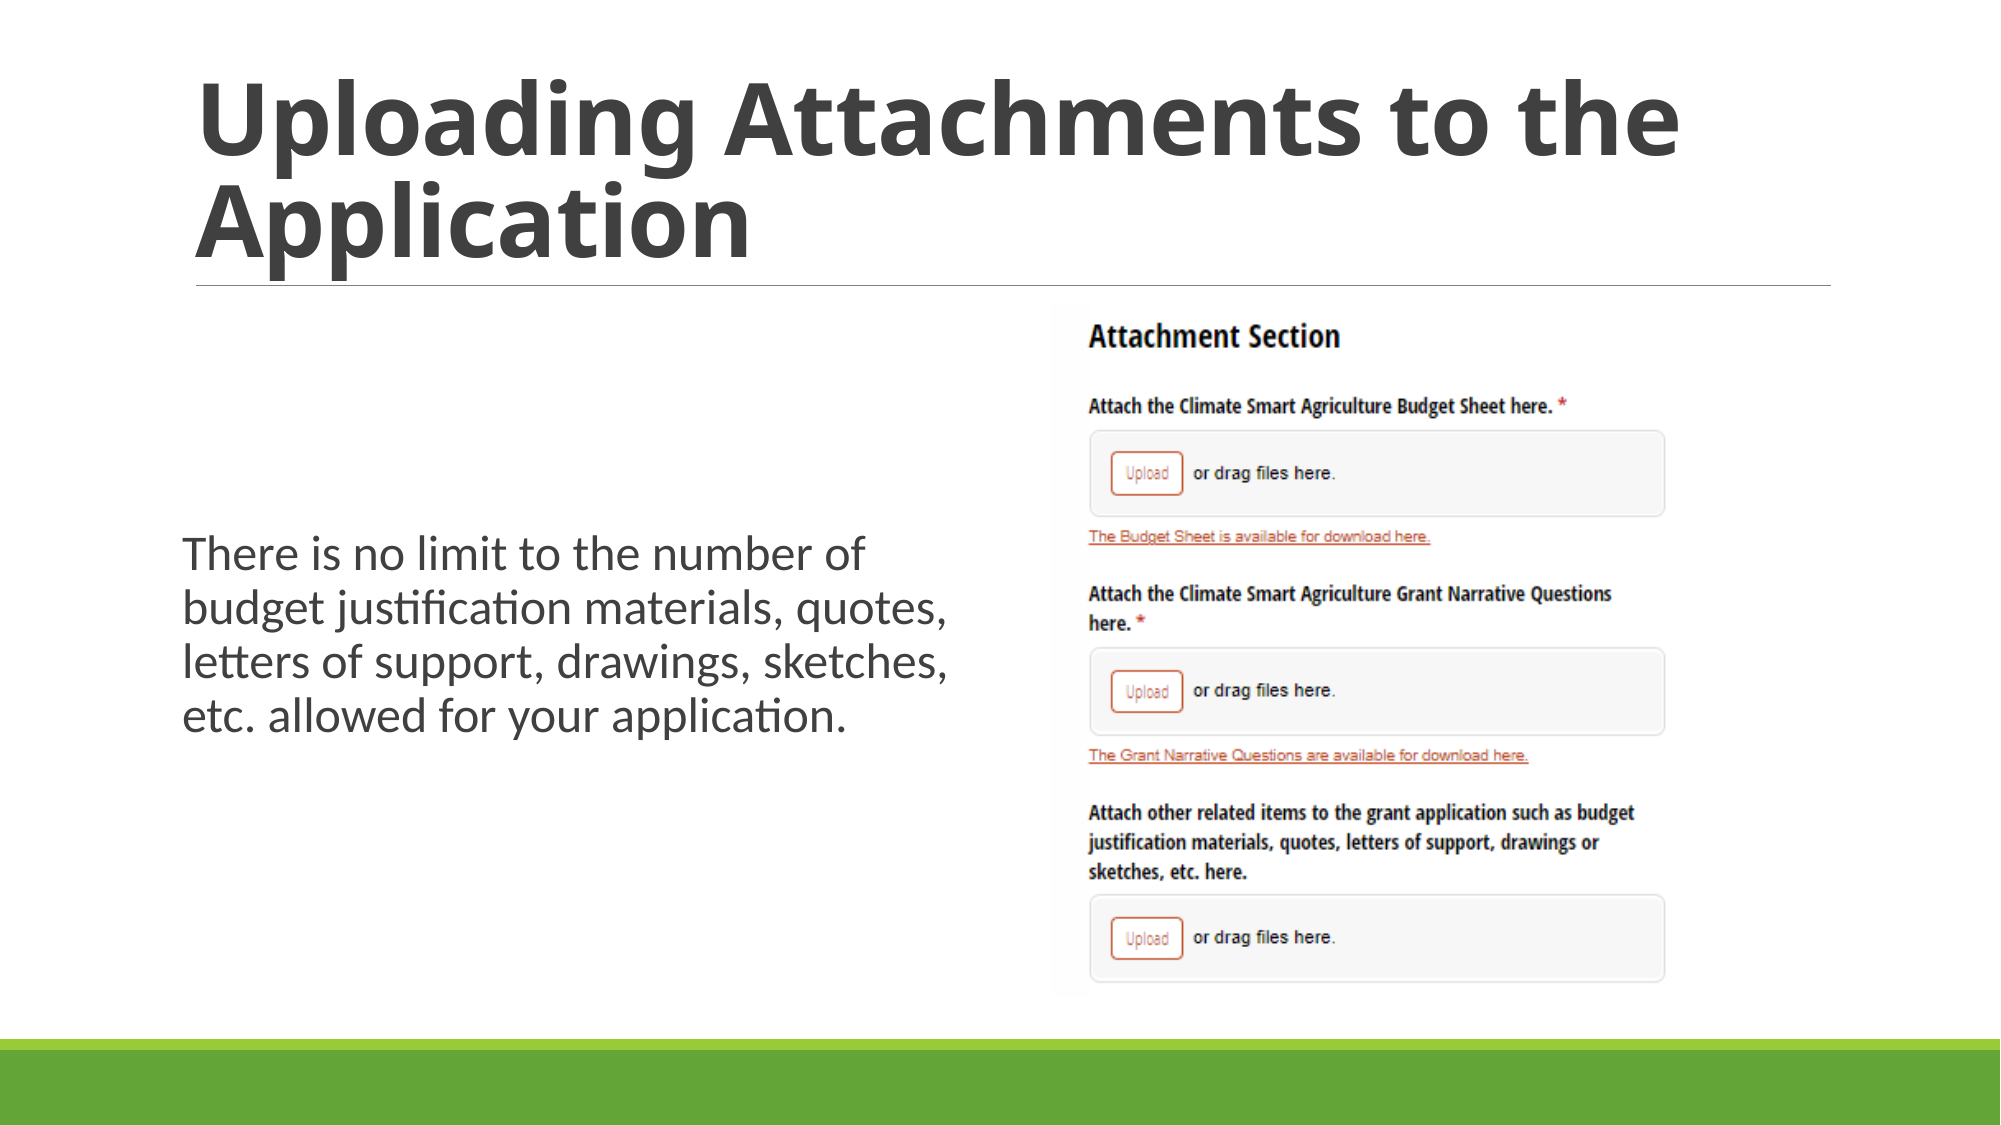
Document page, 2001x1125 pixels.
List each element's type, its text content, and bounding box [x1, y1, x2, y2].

picture [1050, 302, 1819, 997]
list There is no limit to the number of budget justification materials, quotes, letters of support, drawings, sketches, etc. allowed for your application. [182, 519, 952, 780]
title Uploading Attachments to the Application [180, 47, 1868, 285]
